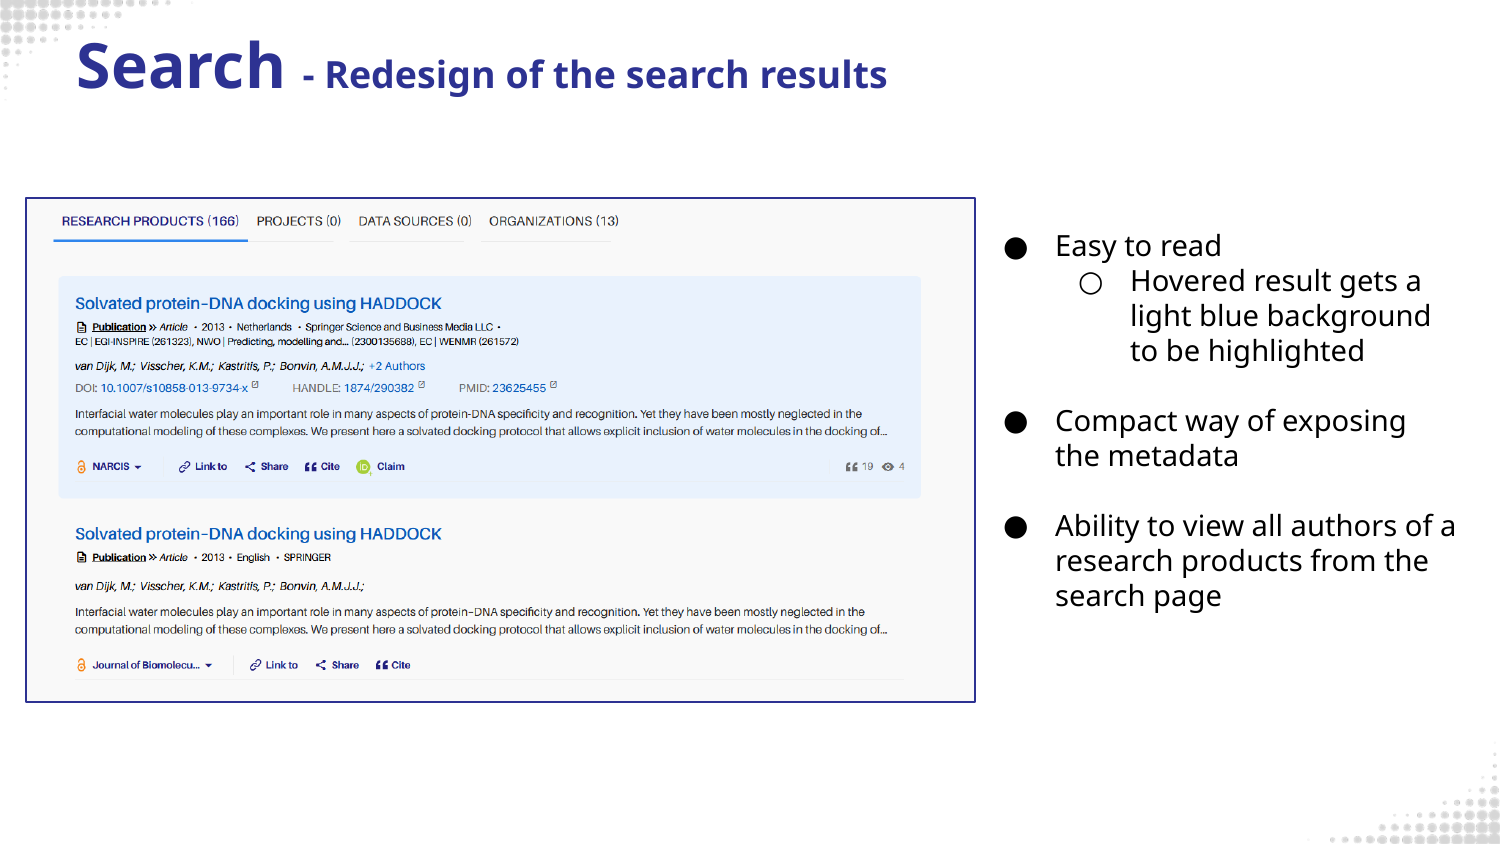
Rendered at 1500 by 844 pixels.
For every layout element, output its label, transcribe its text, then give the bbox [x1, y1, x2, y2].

text_box Search - Redesign of the search results [68, 36, 1432, 110]
picture [1, 0, 205, 134]
text_box Easy to read Hovered result gets a light blue background to be highlighted Compact way of exposing the metadata Ability to view all authors of a research products from the search page [979, 212, 1473, 627]
picture [26, 198, 975, 702]
picture [1295, 708, 1499, 843]
